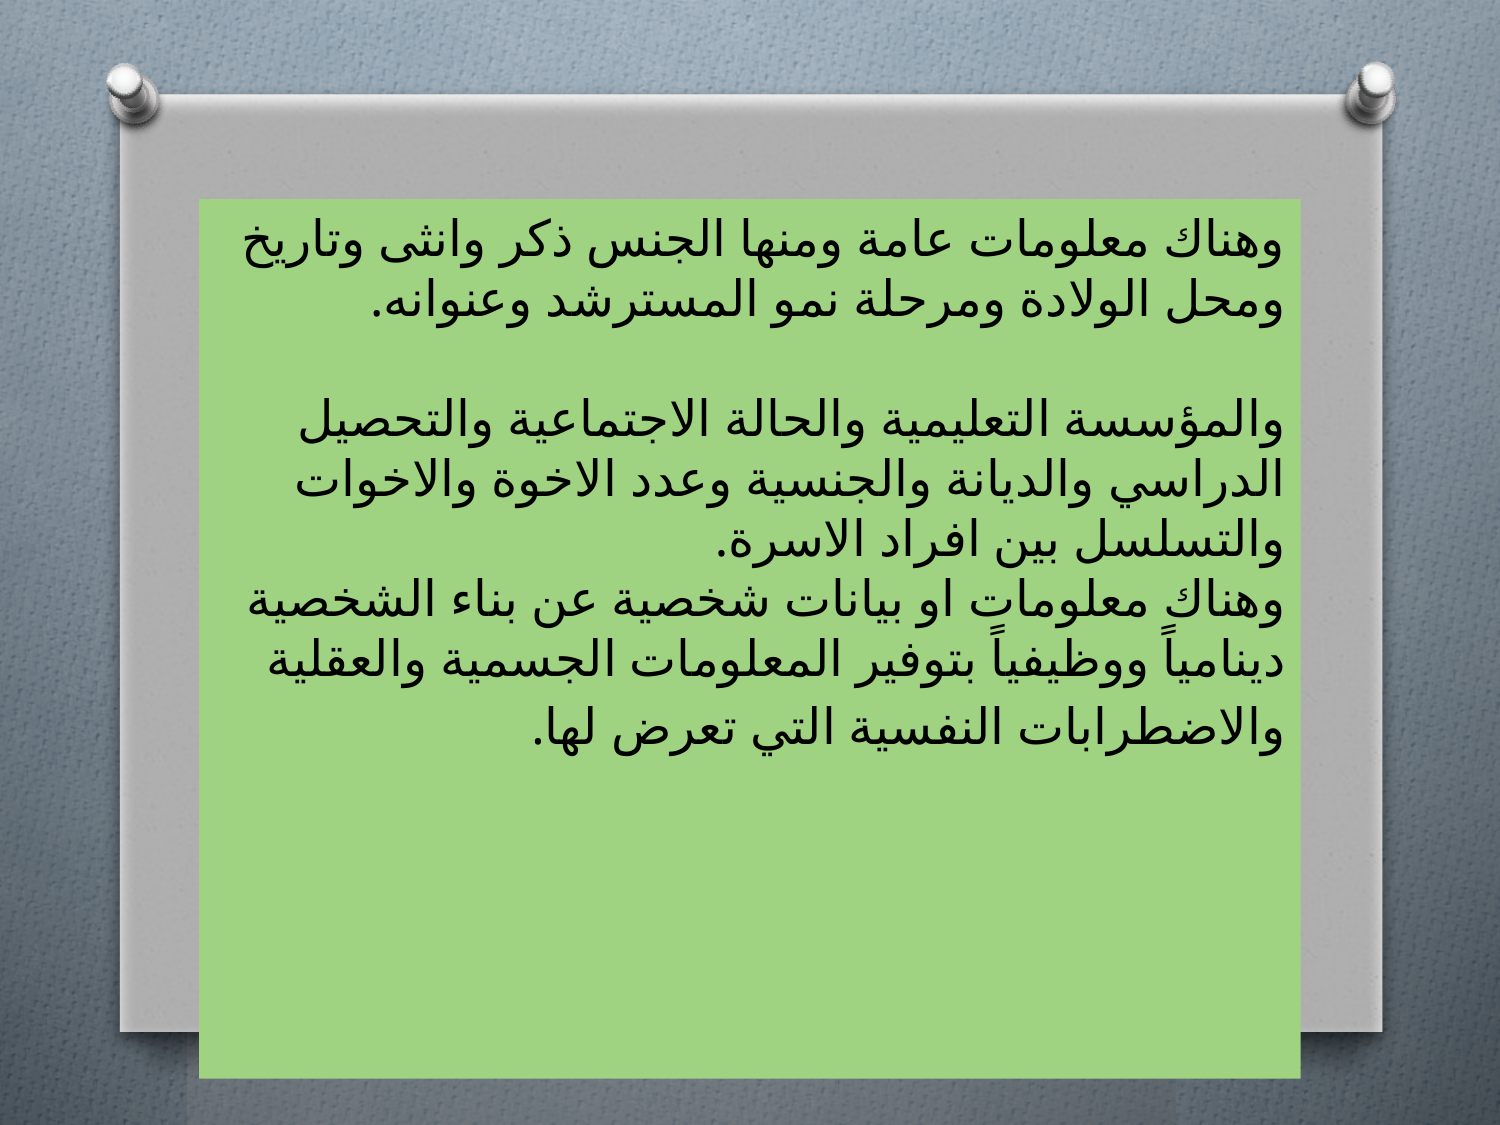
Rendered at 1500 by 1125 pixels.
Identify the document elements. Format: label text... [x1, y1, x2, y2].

picture [1317, 35, 1439, 156]
picture [75, 29, 198, 153]
text_box وهناك معلومات عامة ومنها الجنس ذكر وانثى وتاريخ ومحل الولادة ومرحلة نمو المسترشد وعنوانه. والمؤسسة التعليمية والحالة الاجتماعية والتحصيل الدراسي والديانة والجنسية وعدد الاخوة والاخوات والتسلسل بين افراد الاسرة. وهناك معلومات او بيانات شخصية عن بناء الشخصية دينامياً ووظيفياً بتوفير المعلومات الجسمية والعقلية والاضطرابات النفسية التي تعرض لها. [199, 199, 1301, 1079]
